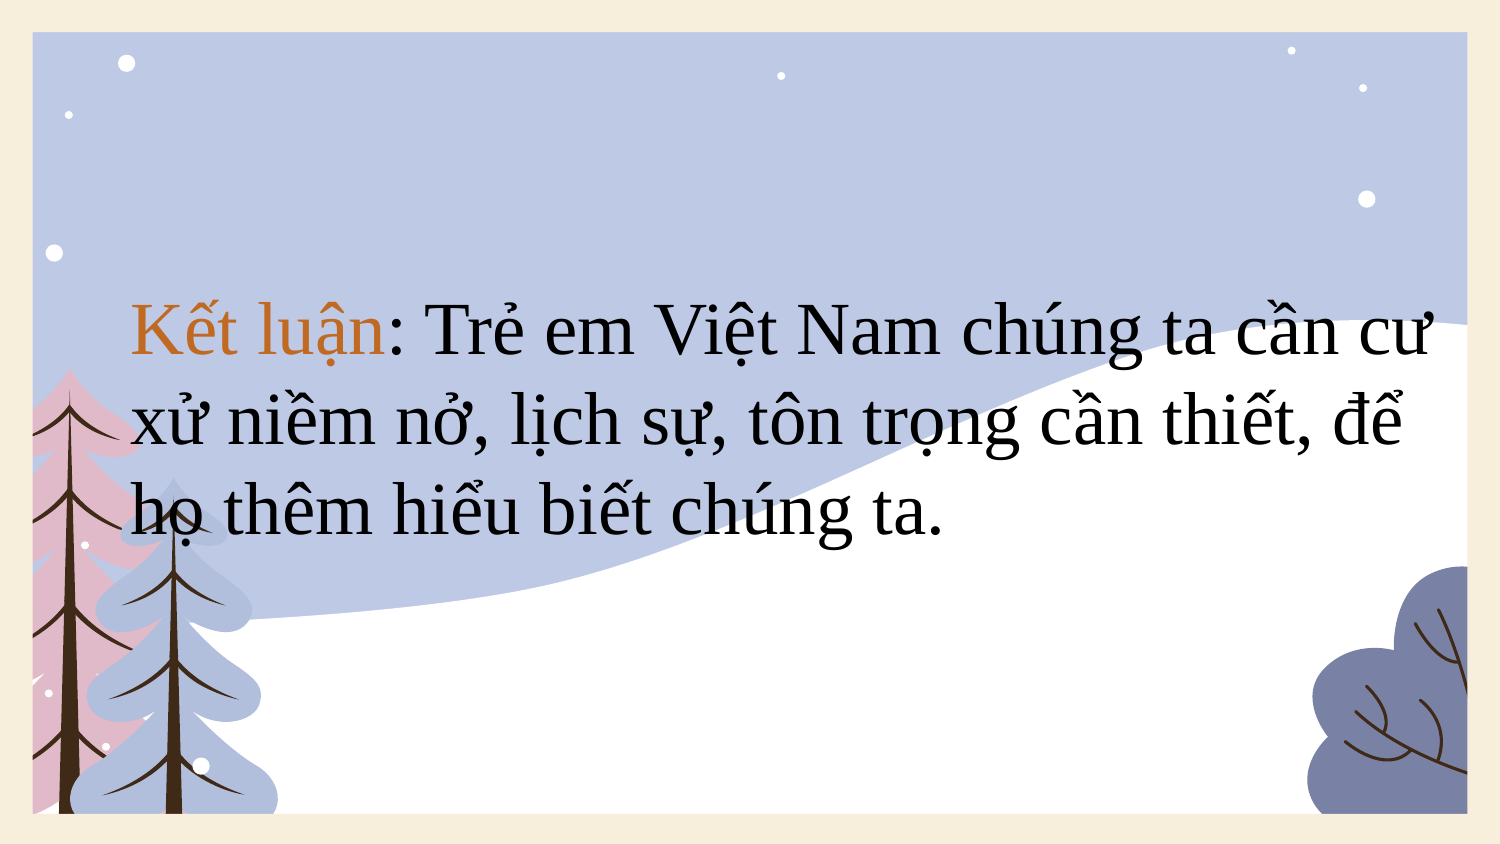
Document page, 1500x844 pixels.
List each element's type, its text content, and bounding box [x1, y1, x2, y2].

text_box Kết luận: Trẻ em Việt Nam chúng ta cần cư xử niềm nở, lịch sự, tôn trọng cần thiết, để họ thêm hiểu biết chúng ta. [115, 271, 1459, 557]
